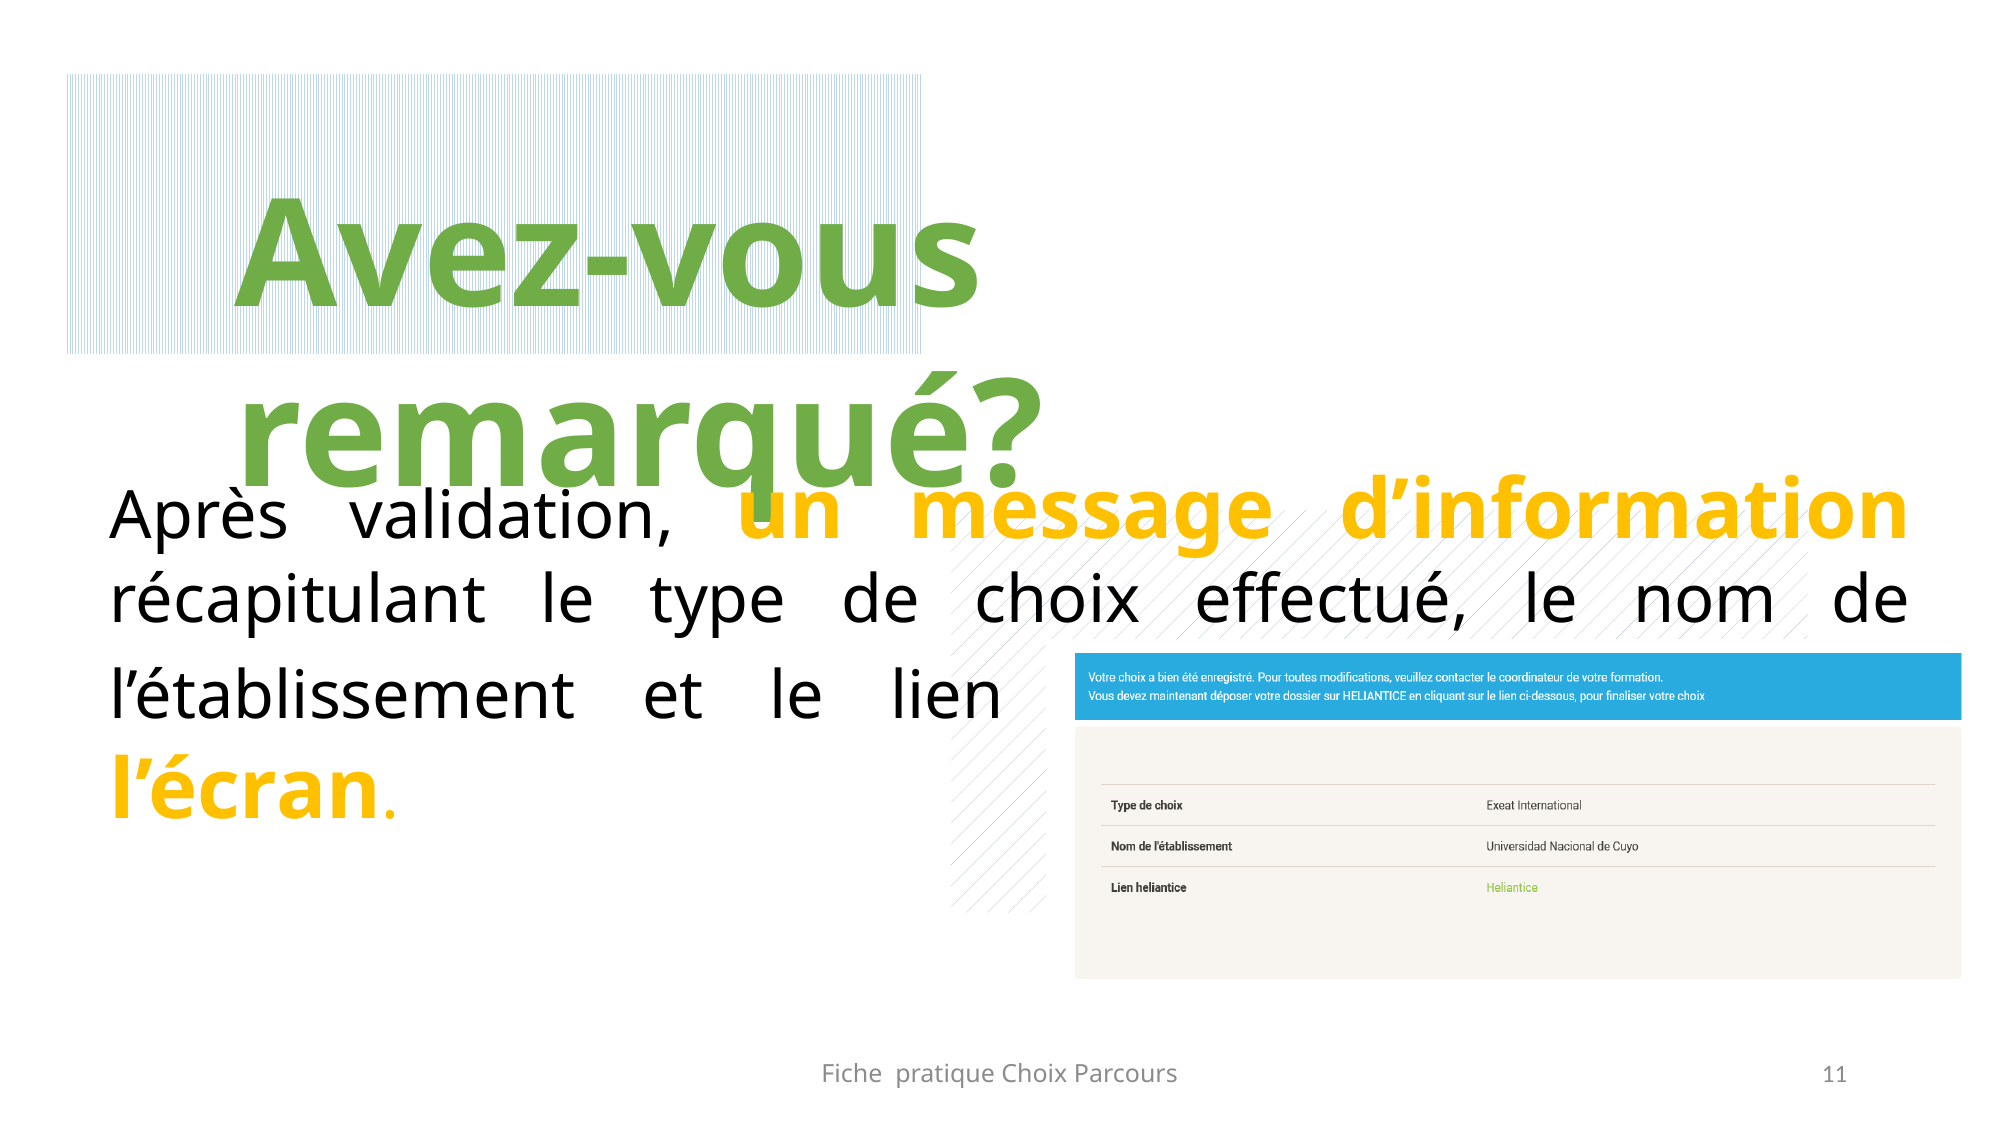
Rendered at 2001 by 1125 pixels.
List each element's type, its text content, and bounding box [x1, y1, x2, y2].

text_box [64, 74, 921, 354]
footer Fiche pratique Choix Parcours [662, 1042, 1338, 1103]
text_box [951, 843, 1046, 913]
text_box Après validation, un message d’information récapitulant le type de choix effectué, le nom de l’établissement et le lien Heliantice s’affiche à l’écran. [94, 403, 1928, 843]
picture [1046, 639, 1987, 984]
slide_number 11 [1412, 1042, 1863, 1103]
text_box Avez-vous remarqué? [219, 149, 1683, 403]
